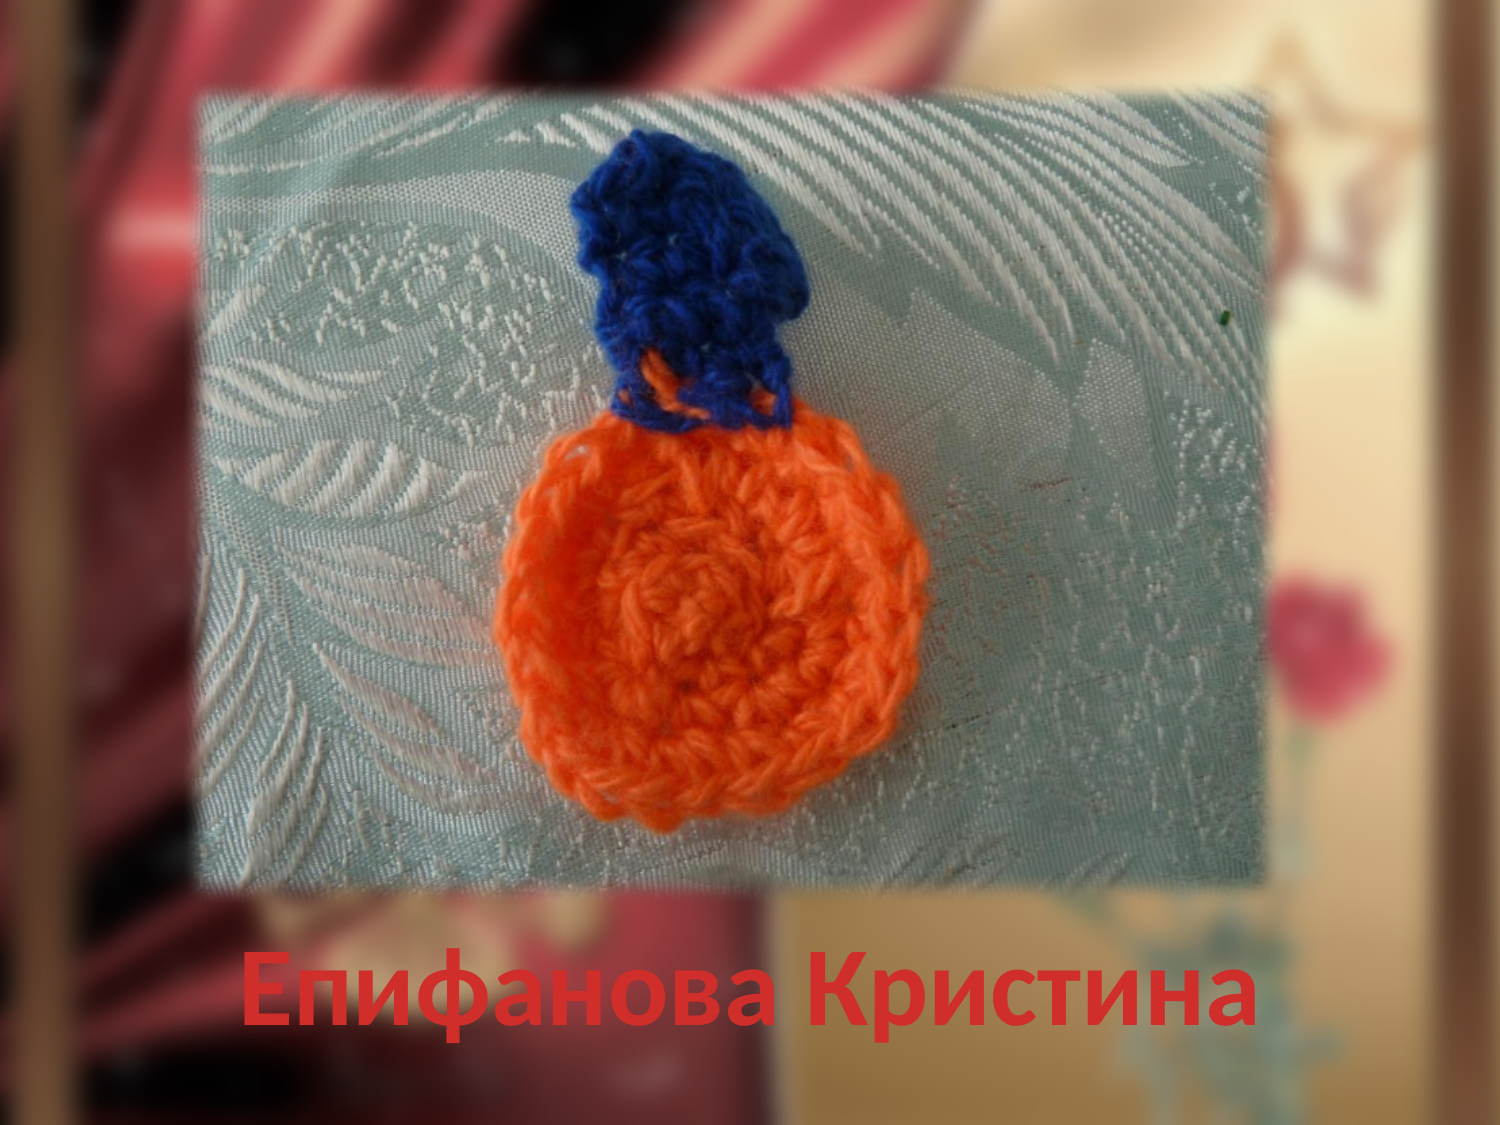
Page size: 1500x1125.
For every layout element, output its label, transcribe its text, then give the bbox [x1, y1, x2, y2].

picture [0, 0, 1500, 1125]
text_box Епифанова Кристина [223, 914, 1277, 1055]
